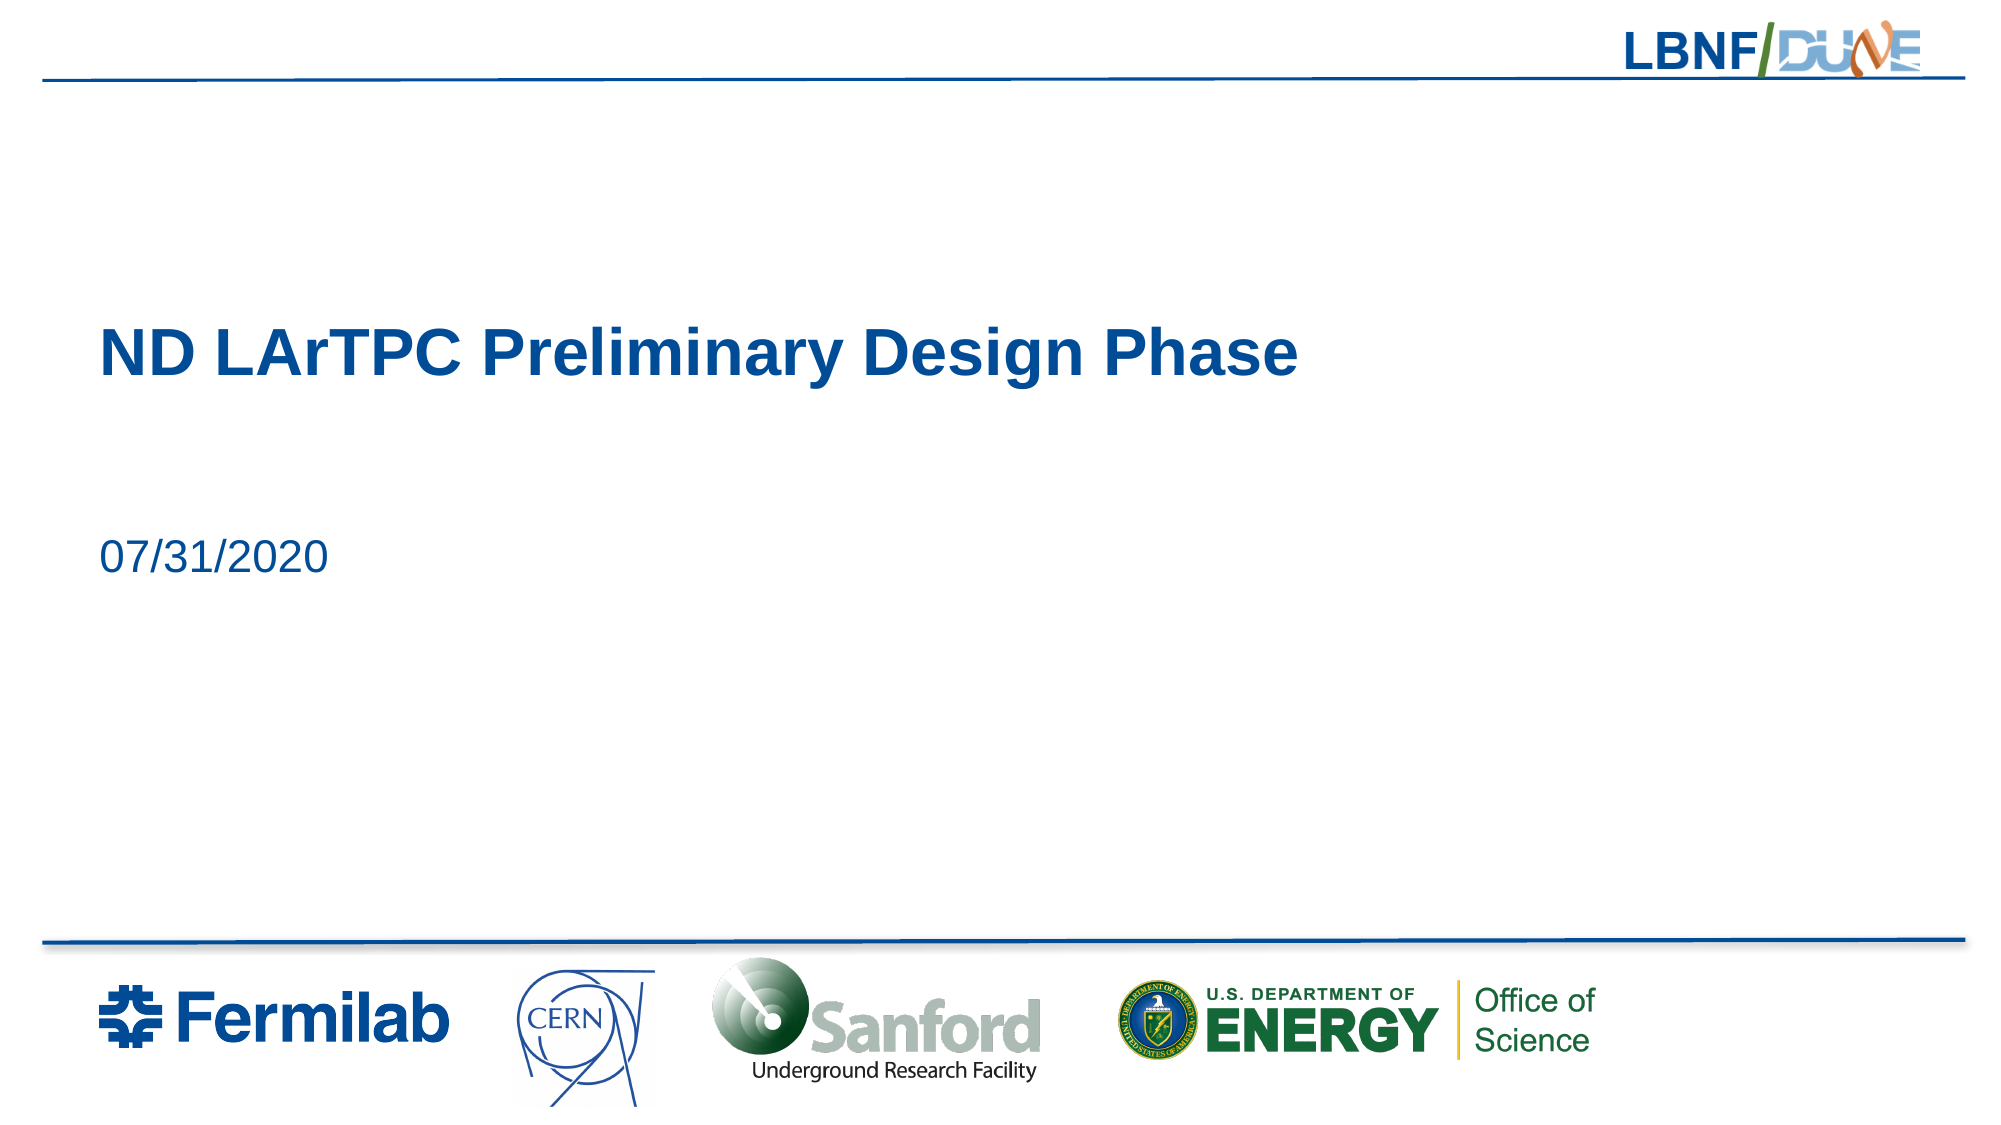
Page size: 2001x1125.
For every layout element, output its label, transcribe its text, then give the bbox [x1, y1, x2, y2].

list 07/31/2020 [99, 526, 1914, 809]
picture [513, 967, 657, 1109]
picture [1622, 18, 1920, 81]
title ND LArTPC Preliminary Design Phase [99, 280, 1914, 469]
picture [99, 985, 449, 1048]
picture [671, 942, 1079, 1096]
picture [1118, 980, 1596, 1060]
